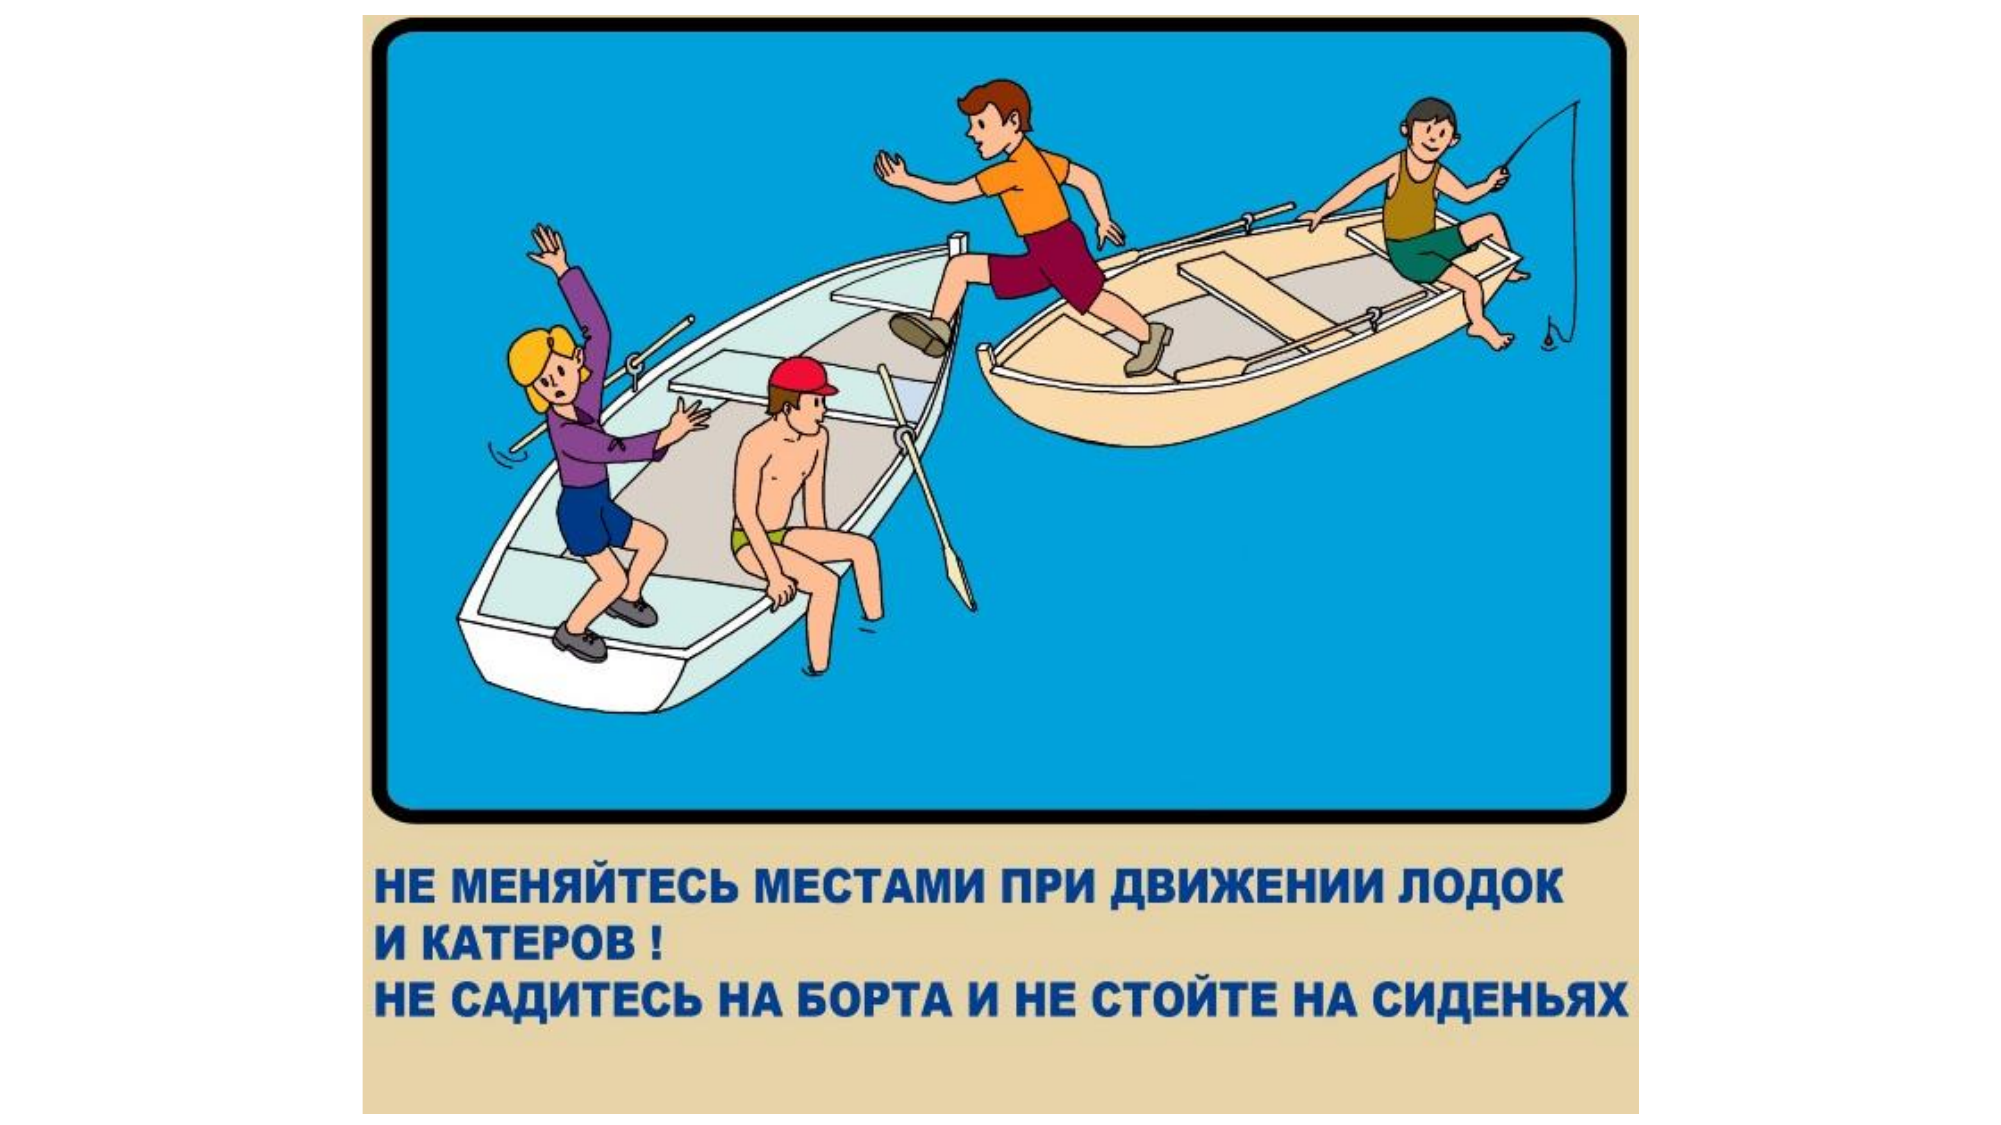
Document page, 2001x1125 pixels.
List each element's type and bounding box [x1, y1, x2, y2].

picture [362, 15, 1639, 1114]
